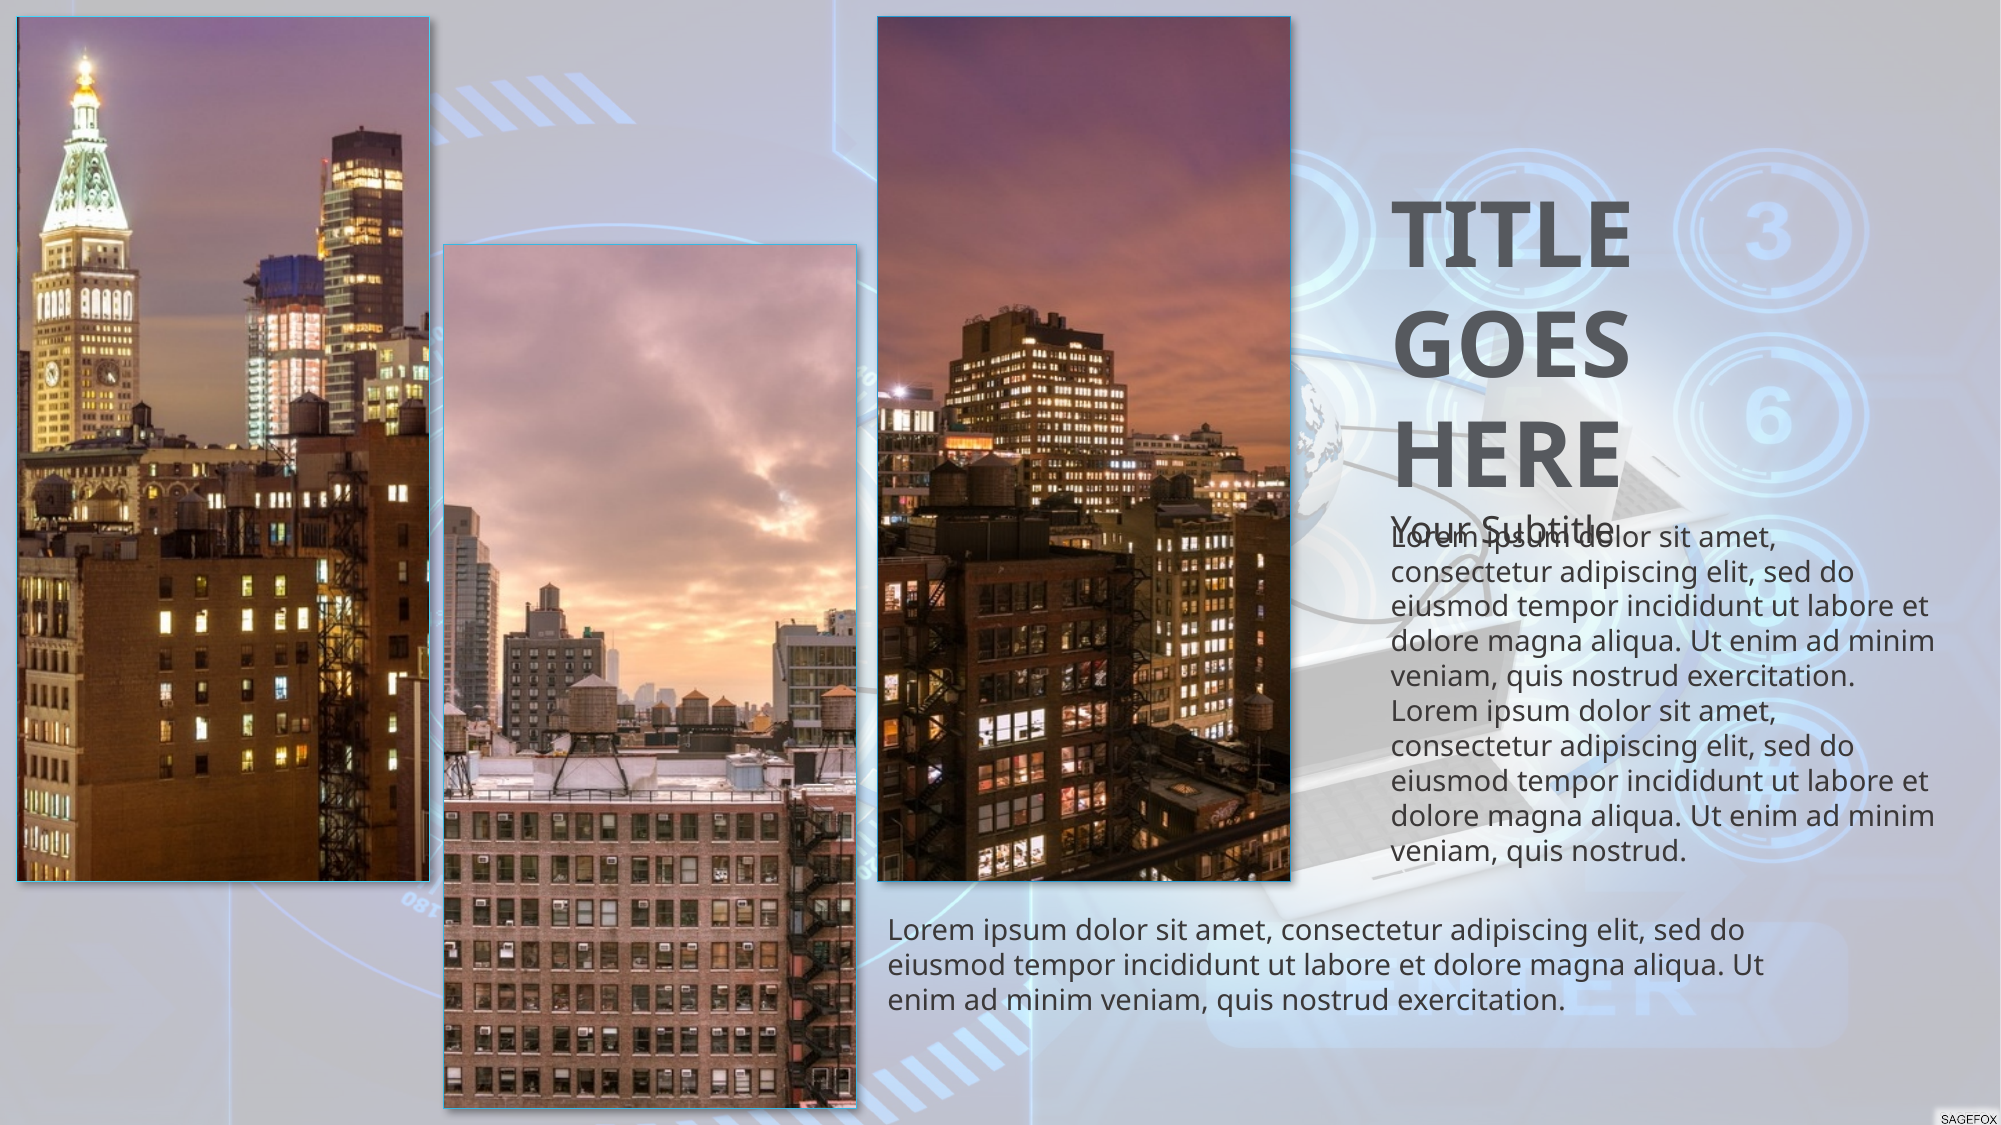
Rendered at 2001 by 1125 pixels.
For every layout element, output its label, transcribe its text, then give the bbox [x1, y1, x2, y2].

picture [1938, 1114, 1999, 1125]
text_box [442, 243, 857, 1110]
text_box Lorem ipsum dolor sit amet, consectetur adipiscing elit, sed do eiusmod tempor incididunt ut labore et dolore magna aliqua. Ut enim ad minim veniam, quis nostrud exercitation. Lorem ipsum dolor sit amet, consectetur adipiscing elit, sed do eiusmod tempor incididunt ut labore et dolore magna aliqua. Ut enim ad minim veniam, quis nostrud. [1375, 510, 1960, 875]
text_box [16, 16, 431, 882]
text_box TITLE GOES HERE Your Subtitle [1375, 168, 1862, 510]
text_box Lorem ipsum dolor sit amet, consectetur adipiscing elit, sed do eiusmod tempor incididunt ut labore et dolore magna aliqua. Ut enim ad minim veniam, quis nostrud exercitation. [872, 904, 1813, 1024]
text_box [877, 16, 1292, 882]
